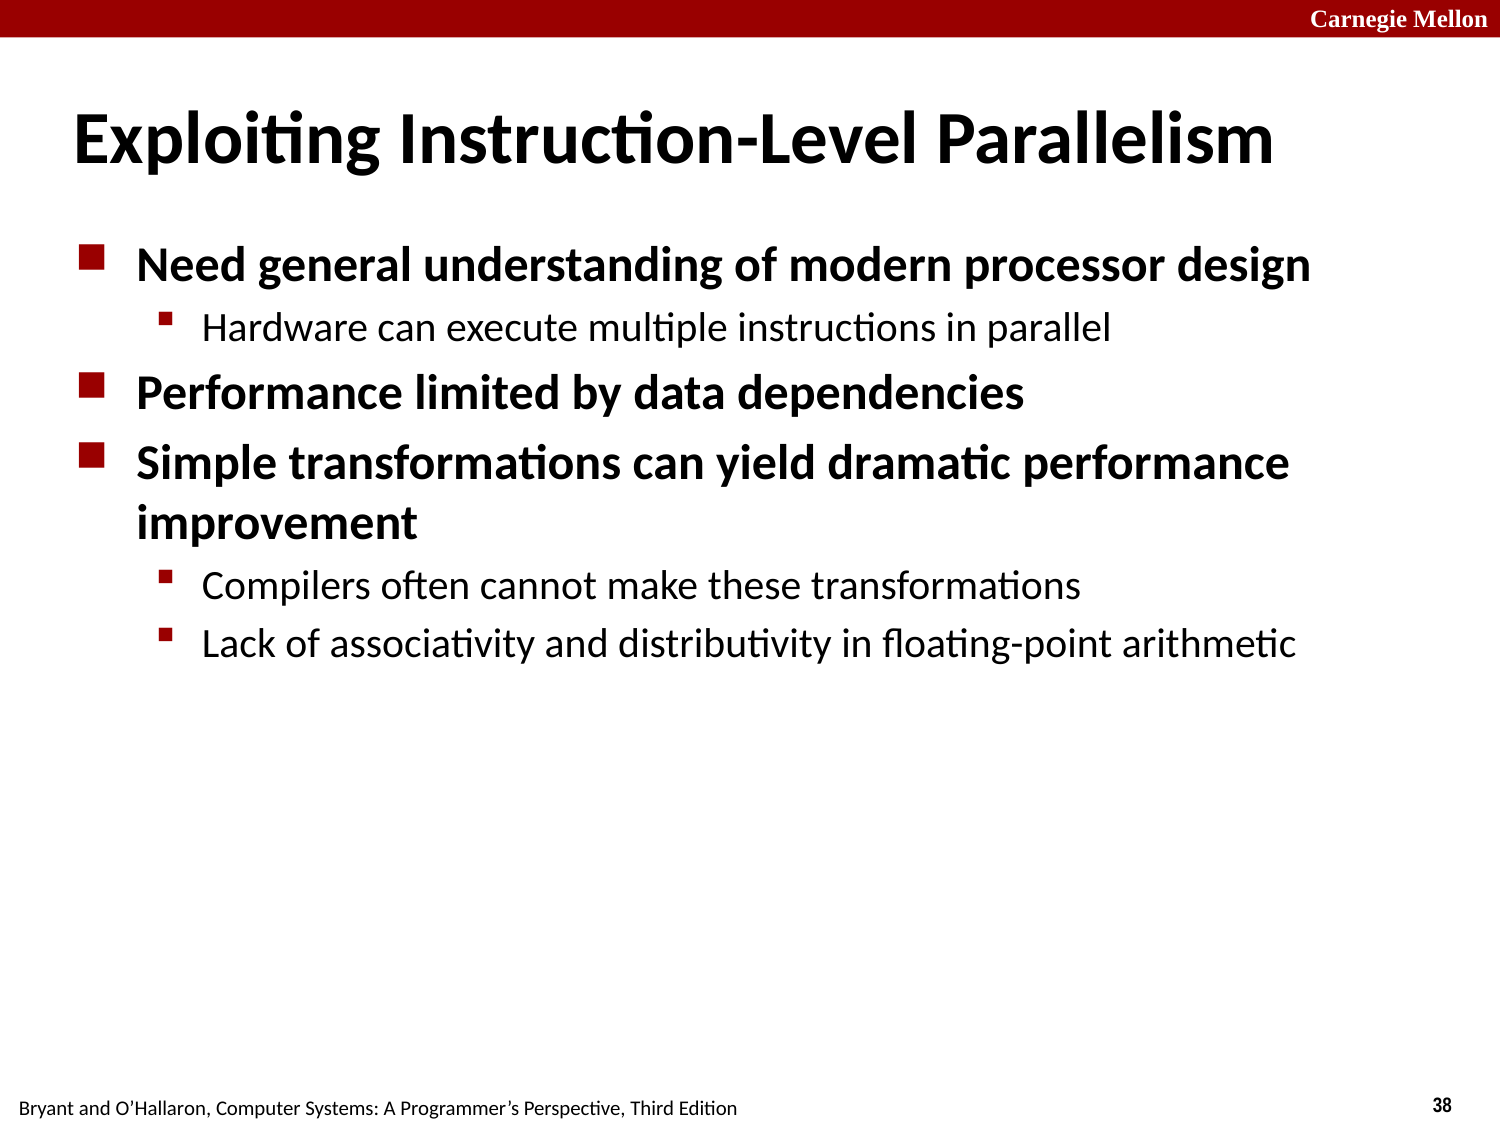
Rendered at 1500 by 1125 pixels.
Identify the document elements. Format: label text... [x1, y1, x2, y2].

title Exploiting Instruction-Level Parallelism [58, 71, 1305, 197]
list Need general understanding of modern processor design Hardware can execute multiple instructions in parallel Performance limited by data dependencies Simple transformations can yield dramatic performance improvement Compilers often cannot make these transformations Lack of associativity and distributivity in floating-point arithmetic [64, 223, 1361, 1040]
